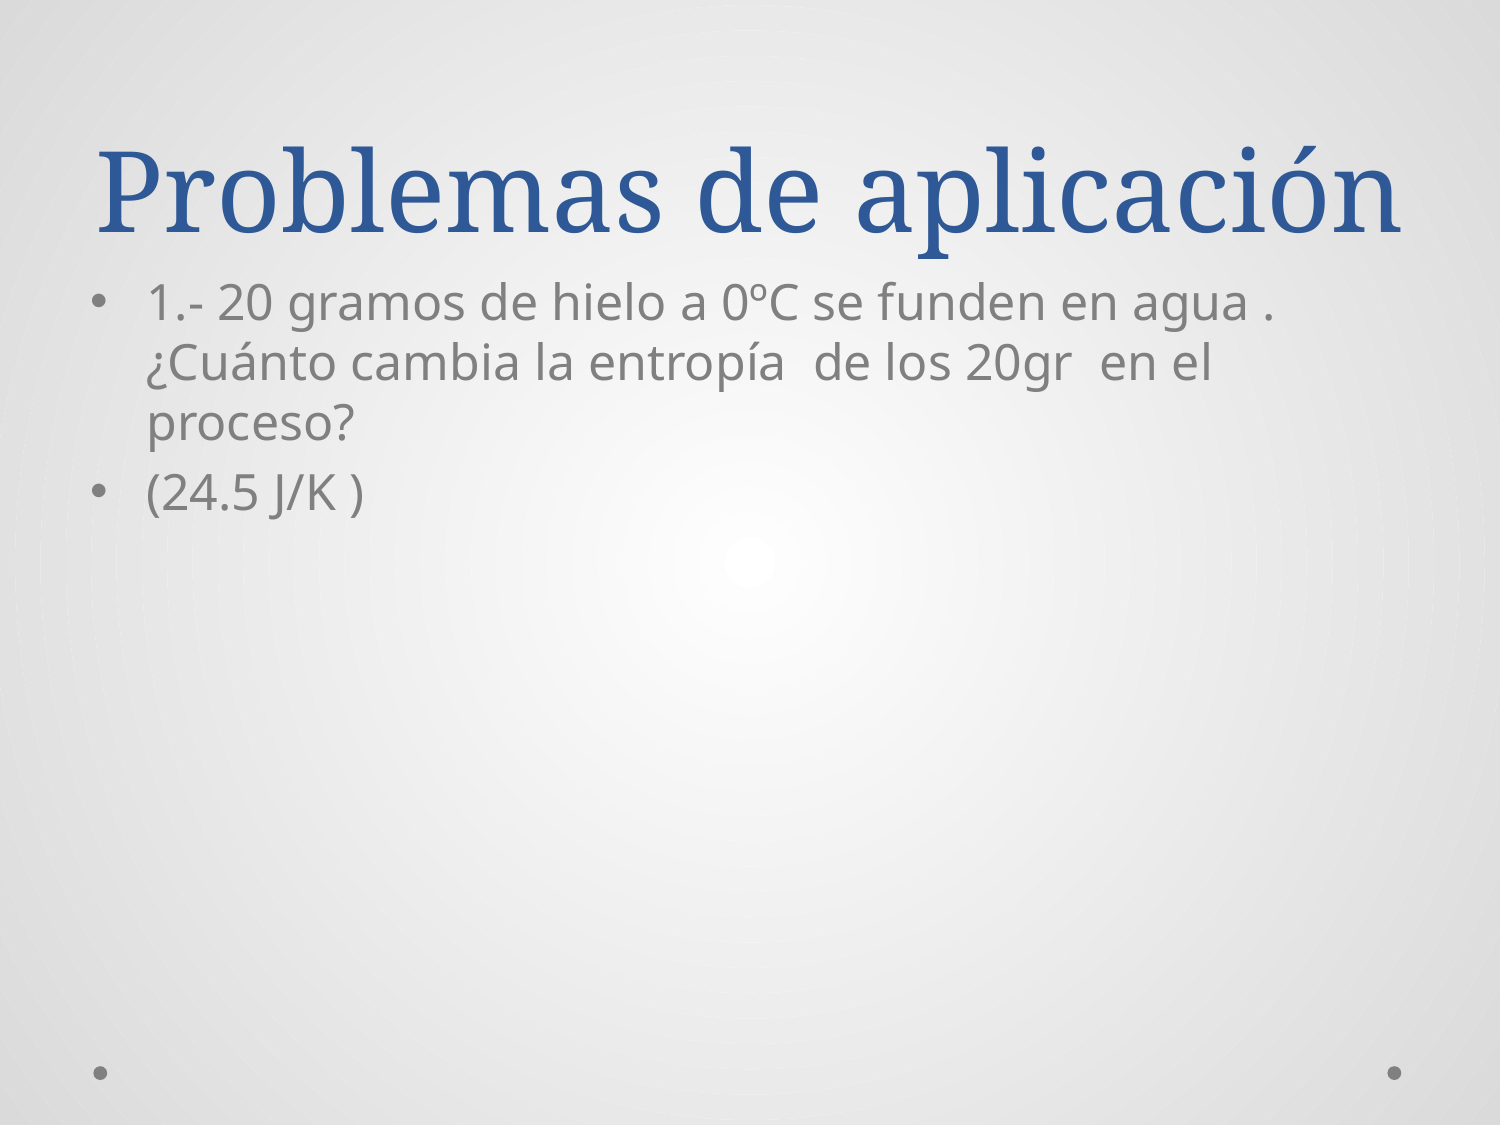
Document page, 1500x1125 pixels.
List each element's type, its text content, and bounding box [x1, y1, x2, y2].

list 1.- 20 gramos de hielo a 0ºC se funden en agua .¿Cuánto cambia la entropía de los 20gr en el proceso? (24.5 J/K ) [75, 262, 1425, 1005]
title Problemas de aplicación [75, 0, 1425, 262]
